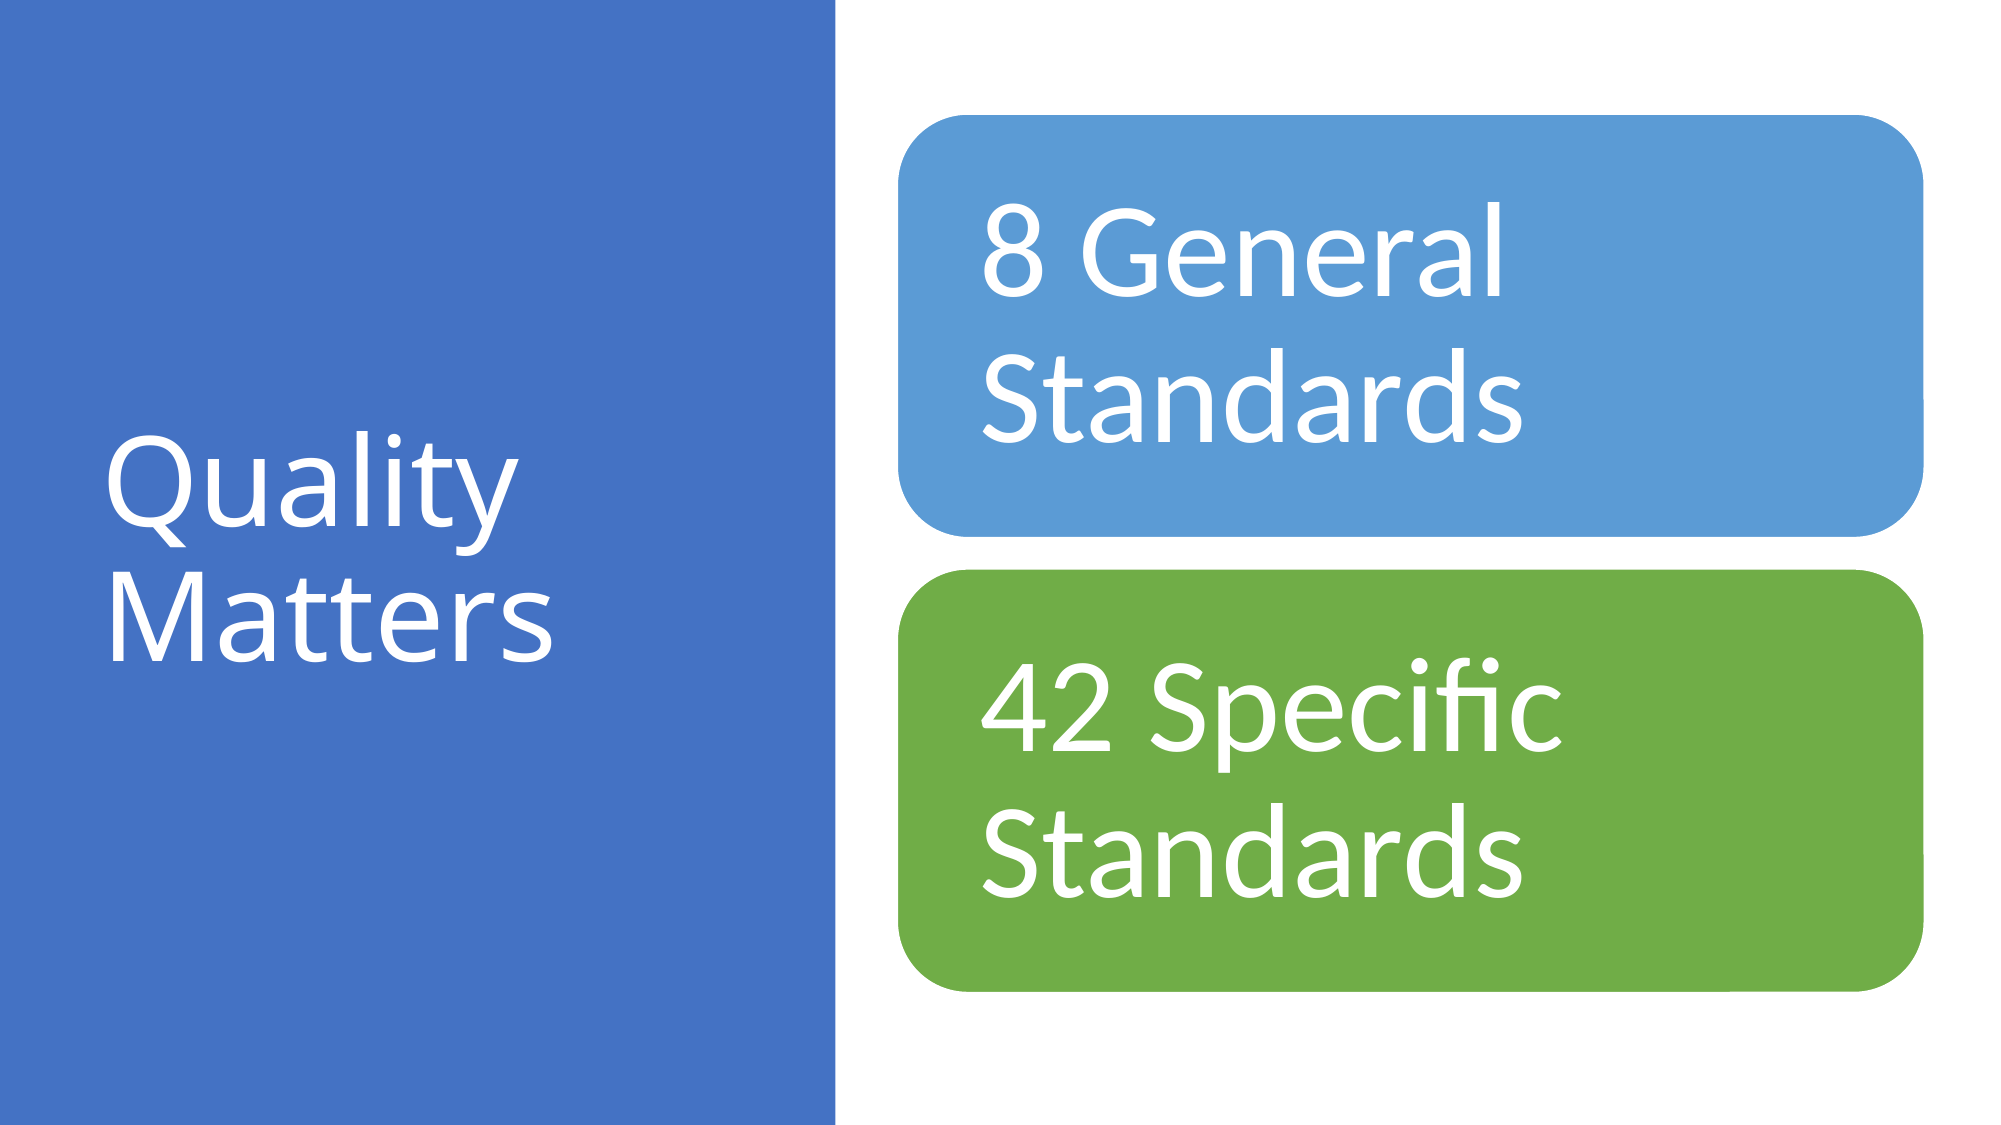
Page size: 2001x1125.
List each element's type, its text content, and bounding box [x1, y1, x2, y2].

text_box [0, 0, 836, 1125]
title Quality Matters [86, 101, 711, 1005]
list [897, 101, 1925, 1005]
